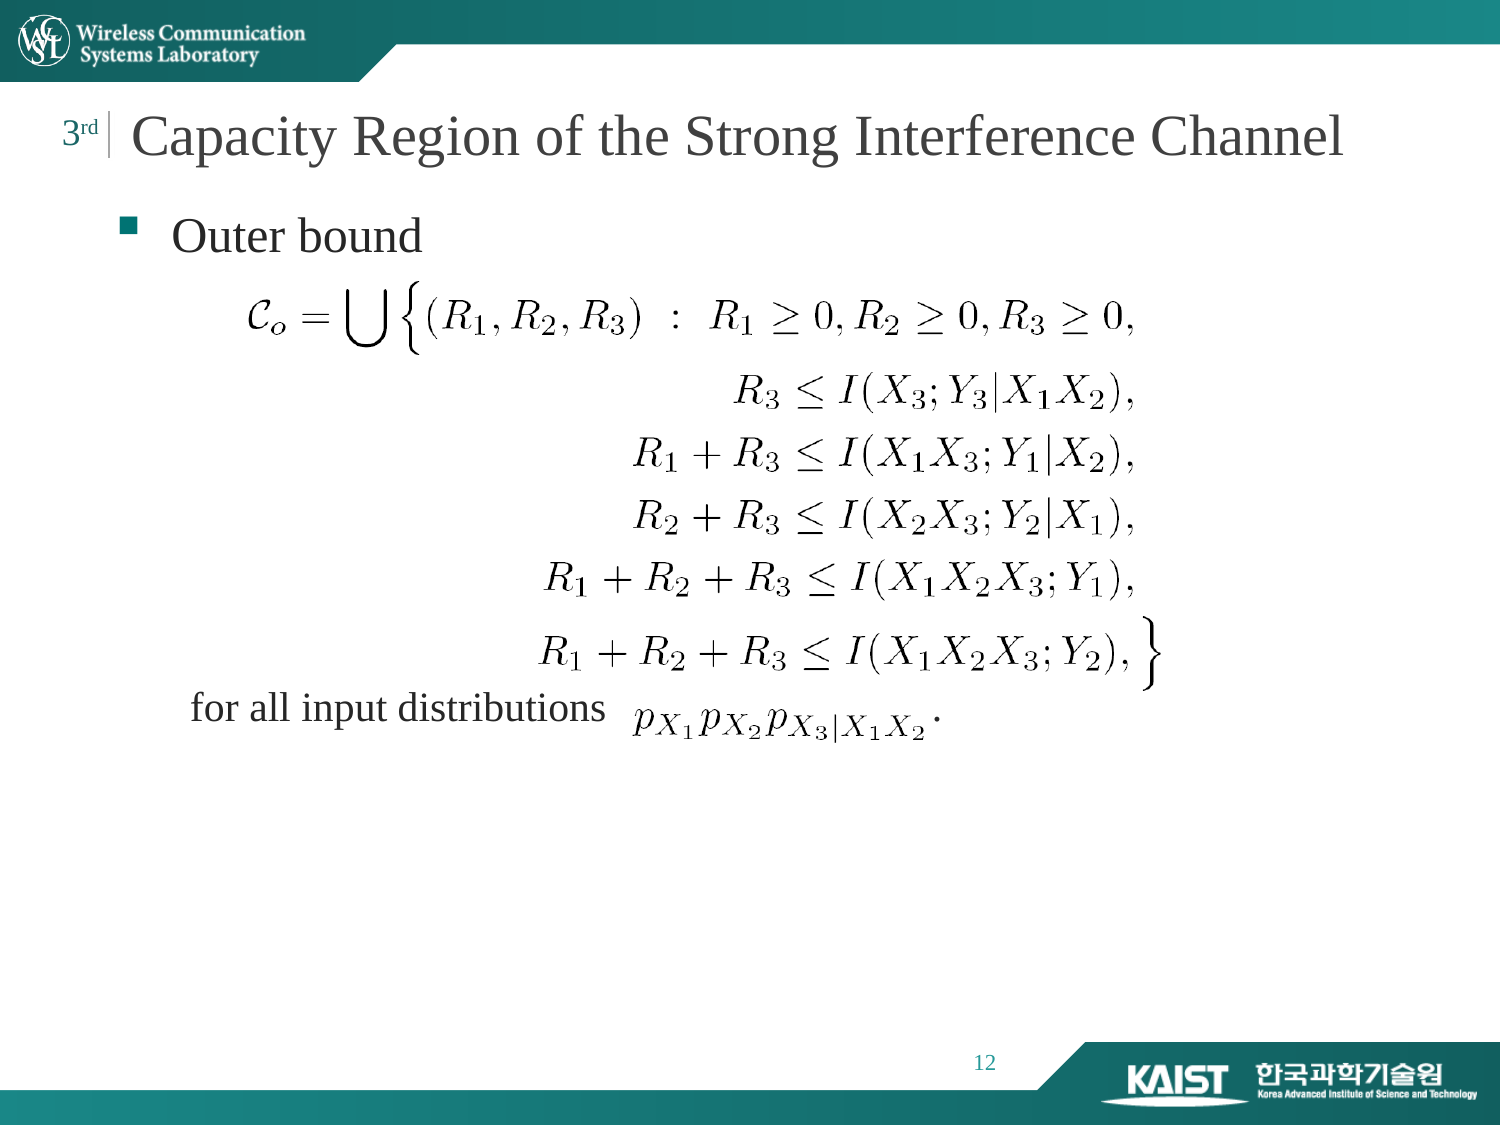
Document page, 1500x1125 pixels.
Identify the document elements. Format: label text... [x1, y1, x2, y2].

list Outer bound for all input distributions . [100, 182, 1447, 1047]
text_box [44, 89, 1448, 177]
picture [0, 2, 877, 78]
picture [530, 615, 1164, 747]
picture [241, 278, 1143, 612]
picture [1101, 1047, 1477, 1117]
